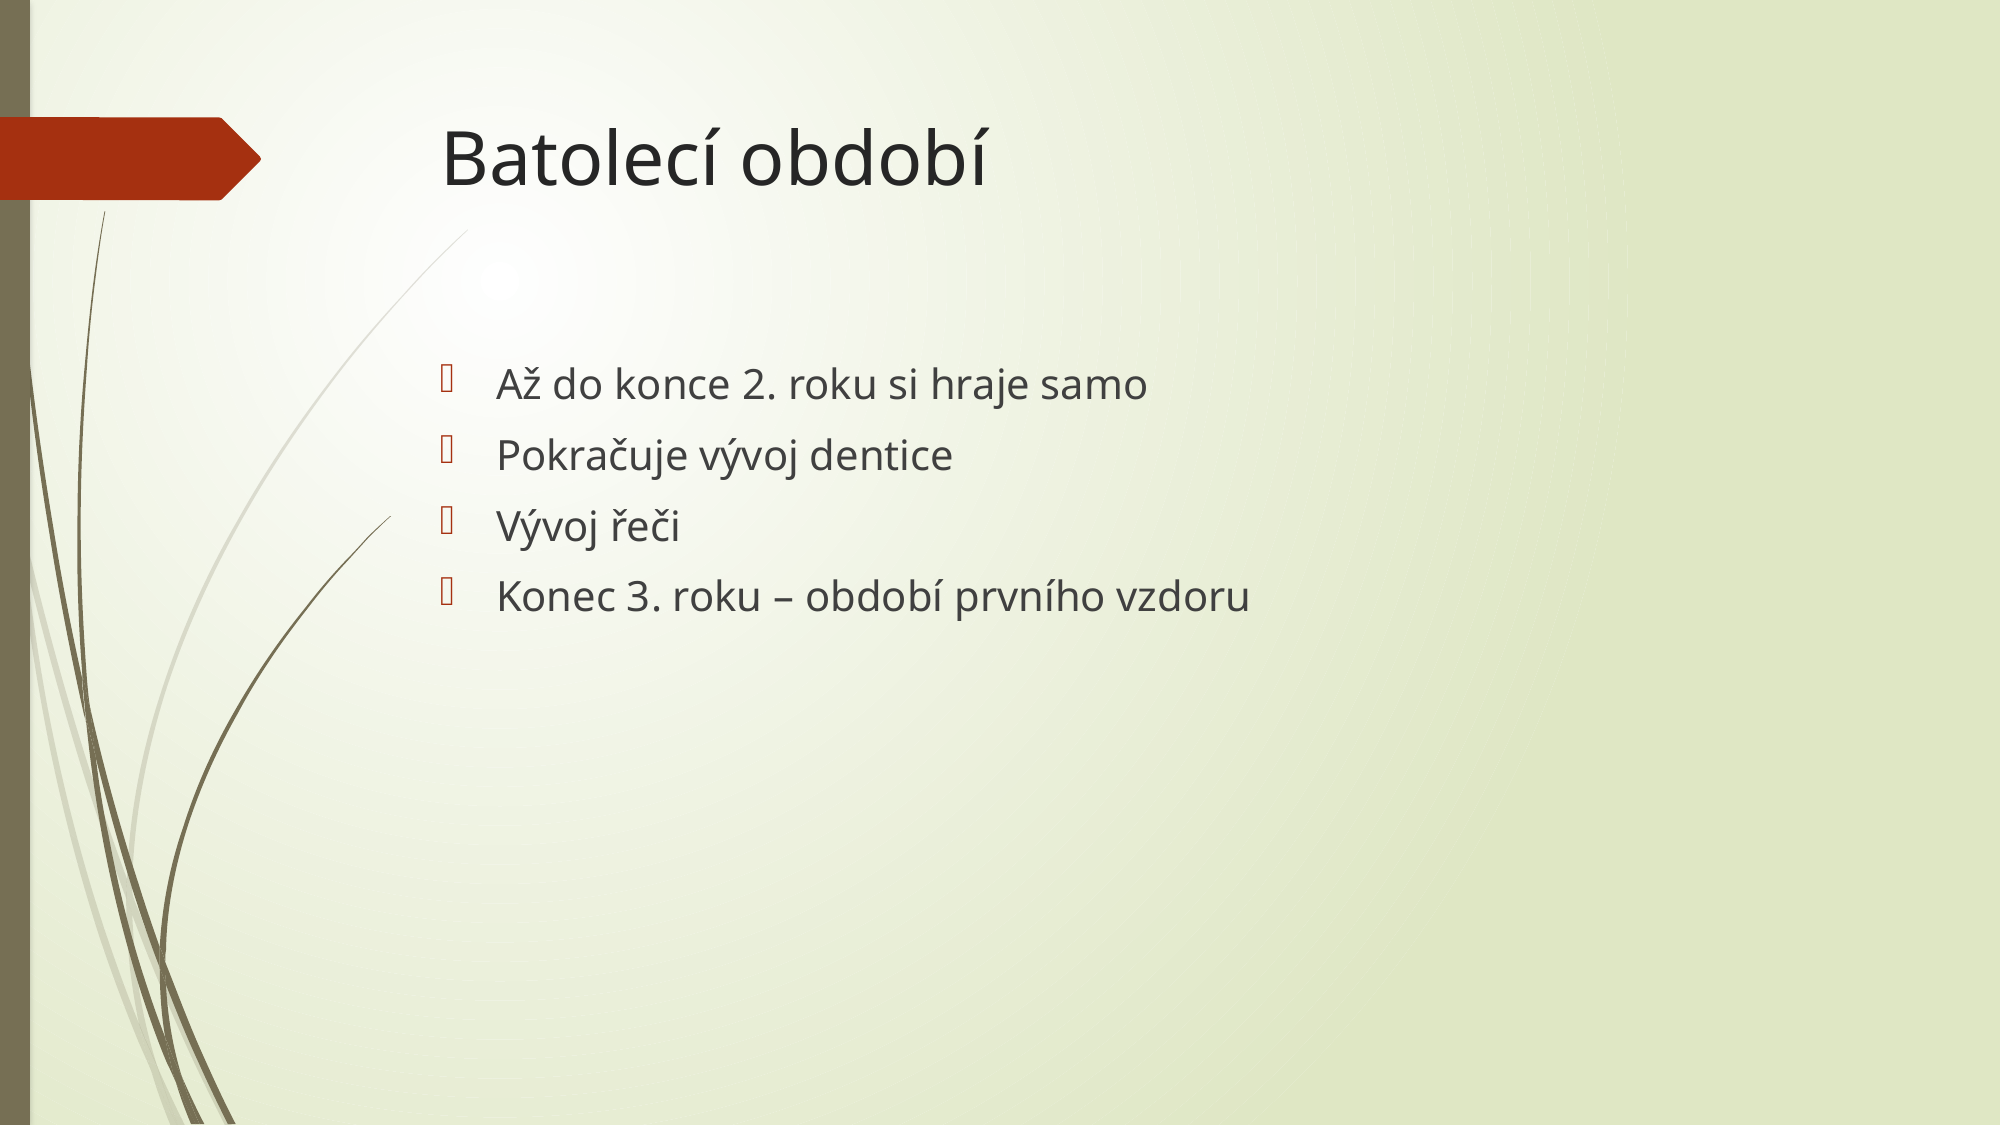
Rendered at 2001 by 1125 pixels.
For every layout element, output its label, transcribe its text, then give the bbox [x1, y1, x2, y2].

title Batolecí období [425, 102, 1888, 313]
list Až do konce 2. roku si hraje samo Pokračuje vývoj dentice Vývoj řeči Konec 3. roku – období prvního vzdoru [424, 350, 1888, 970]
